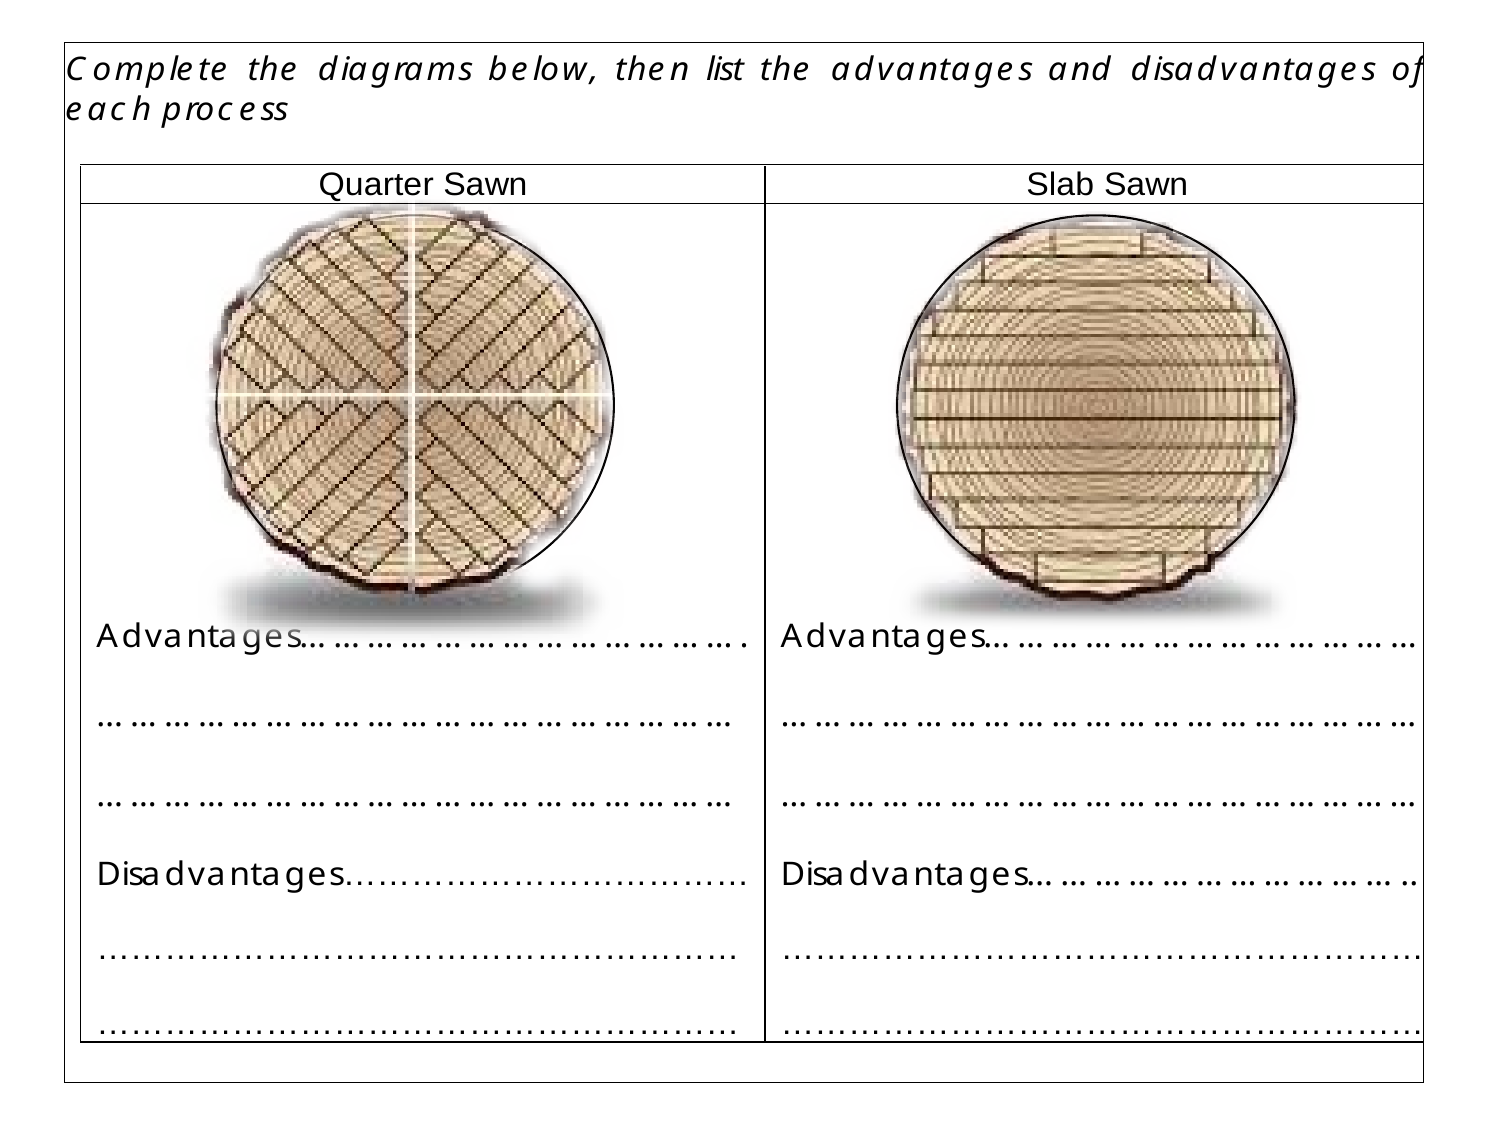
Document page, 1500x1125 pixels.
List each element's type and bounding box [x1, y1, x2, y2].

text_box [64, 42, 1424, 1083]
